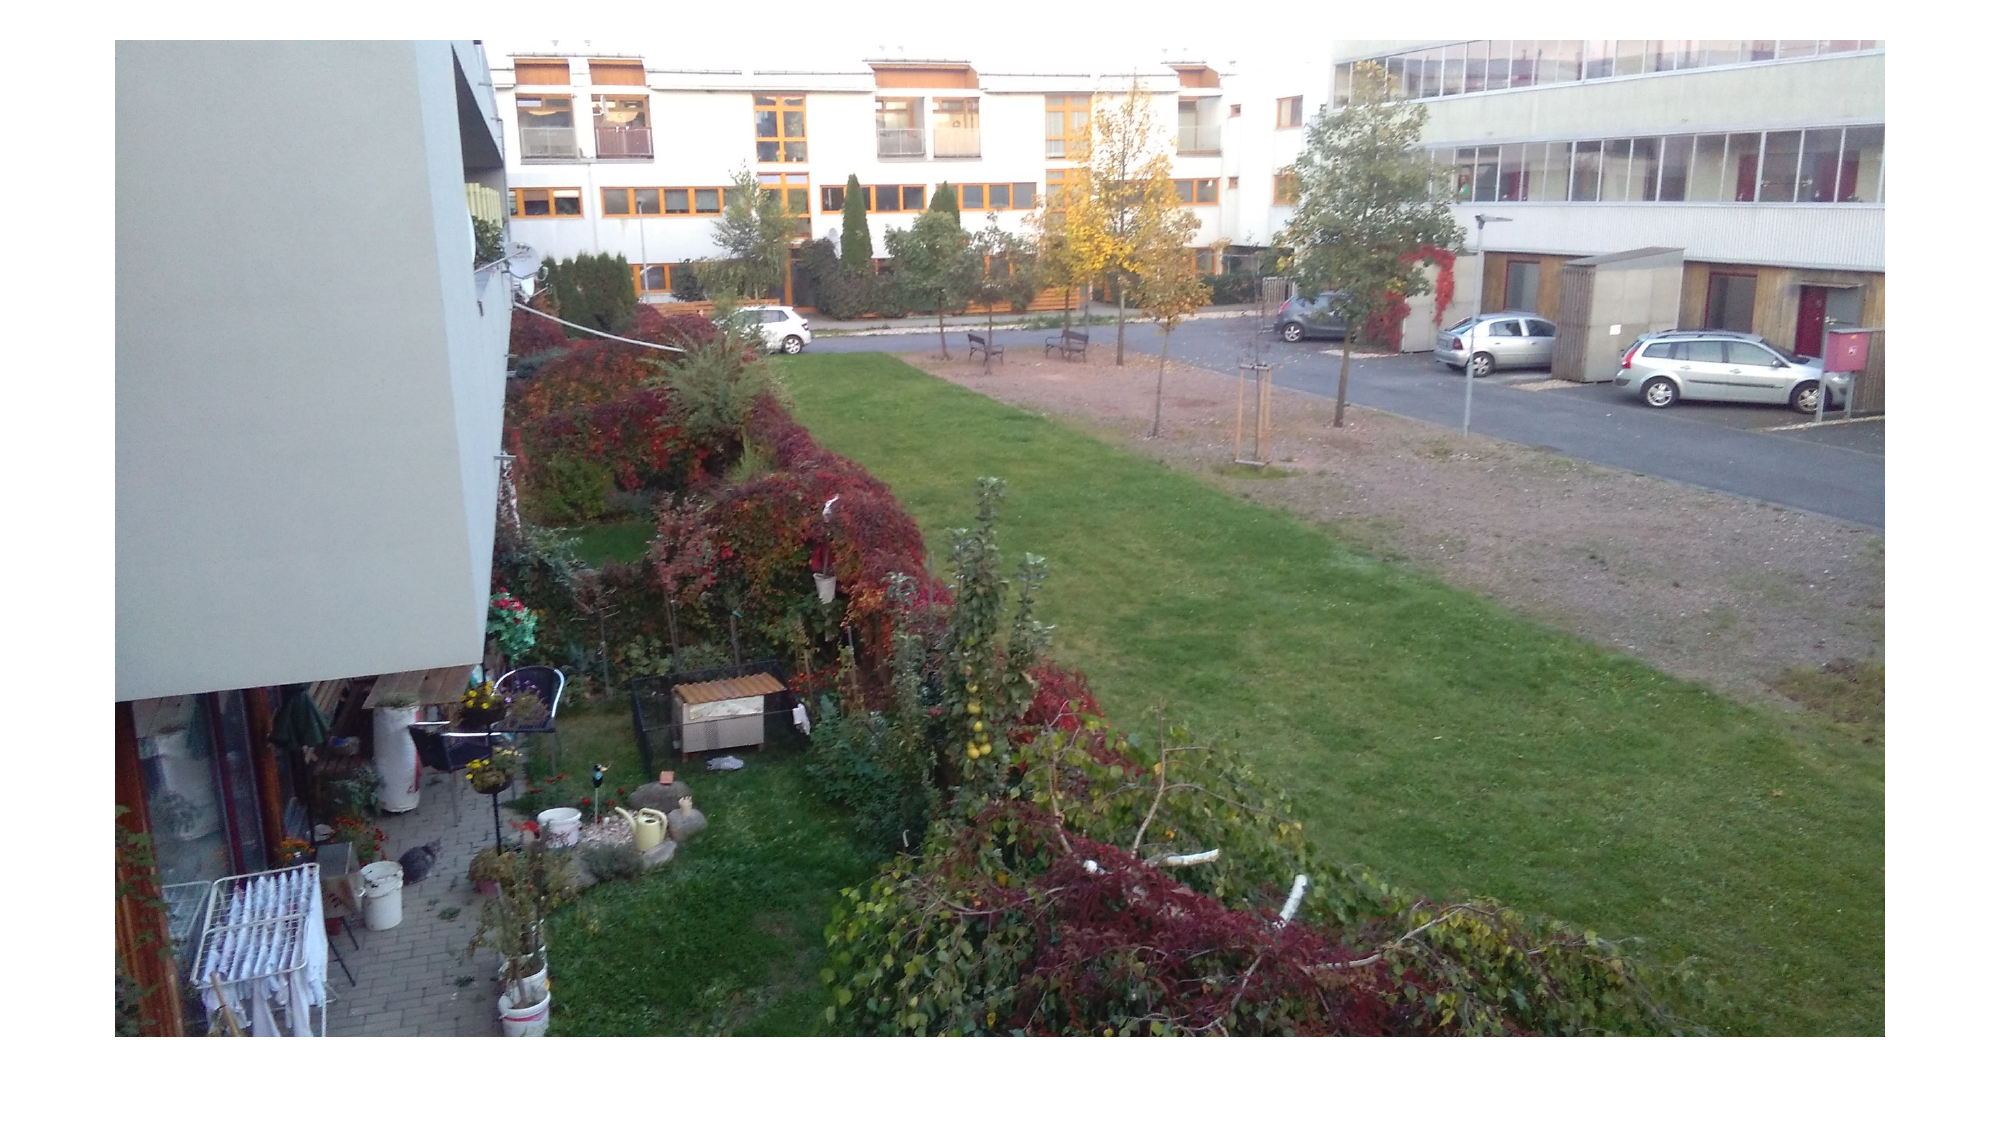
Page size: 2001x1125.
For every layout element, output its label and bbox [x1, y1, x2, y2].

list [114, 40, 1885, 1037]
